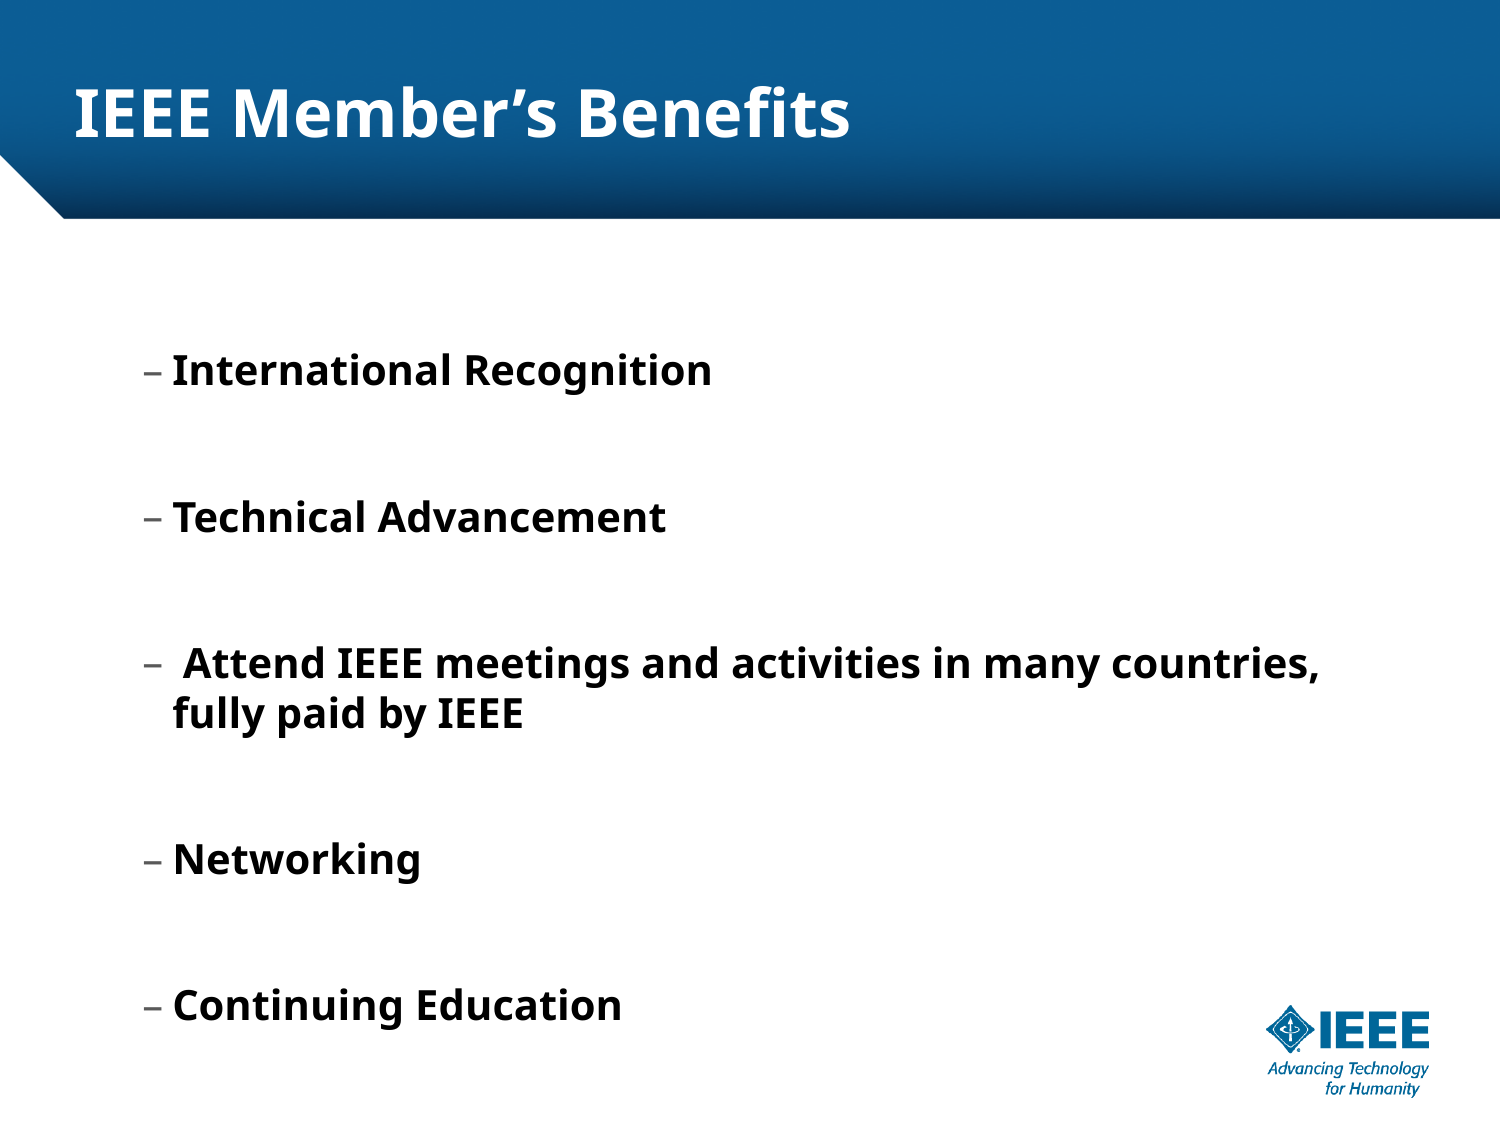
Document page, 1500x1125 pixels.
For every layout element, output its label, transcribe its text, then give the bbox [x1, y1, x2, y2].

picture [0, 0, 1500, 1125]
title IEEE Member’s Benefits [59, 22, 1426, 199]
list International Recognition Technical Advancement Attend IEEE meetings and activities in many countries, fully paid by IEEE Networking Continuing Education Typical IEEE members benefits ( region dependent) [59, 270, 1426, 990]
